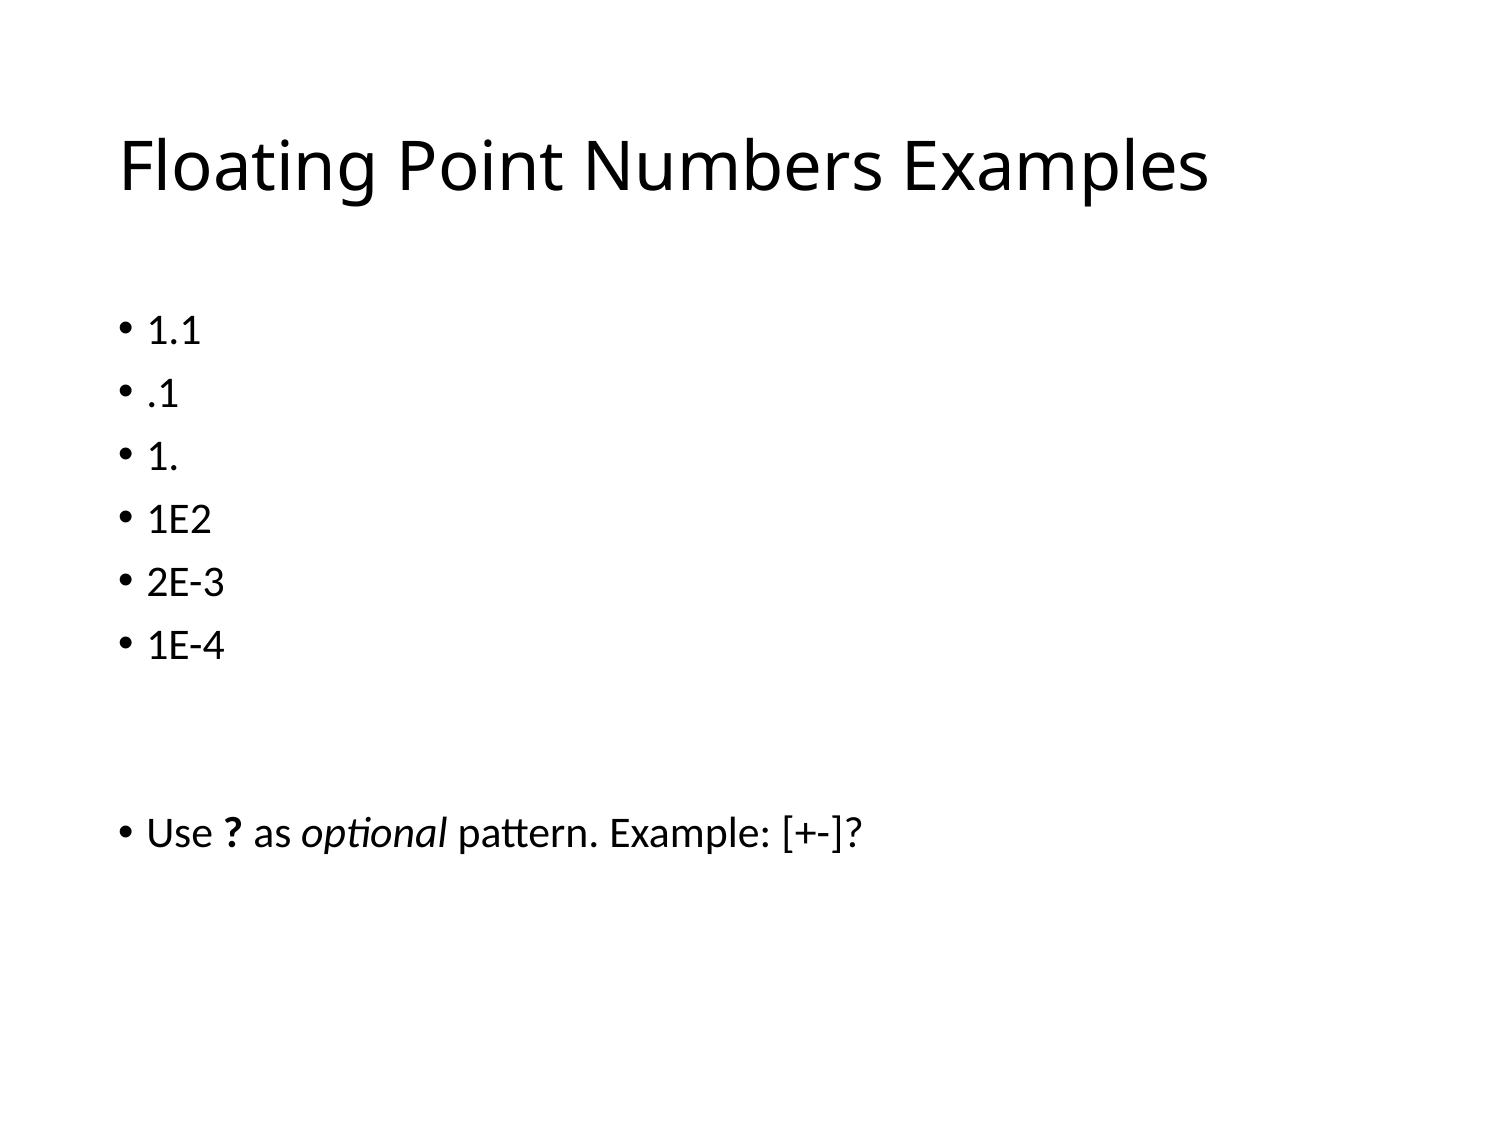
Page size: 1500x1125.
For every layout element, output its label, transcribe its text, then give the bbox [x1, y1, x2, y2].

list 1.1 .1 1. 1E2 2E-3 1E-4 Use ? as optional pattern. Example: [+-]? [103, 299, 1397, 1014]
title Floating Point Numbers Examples [103, 59, 1397, 278]
